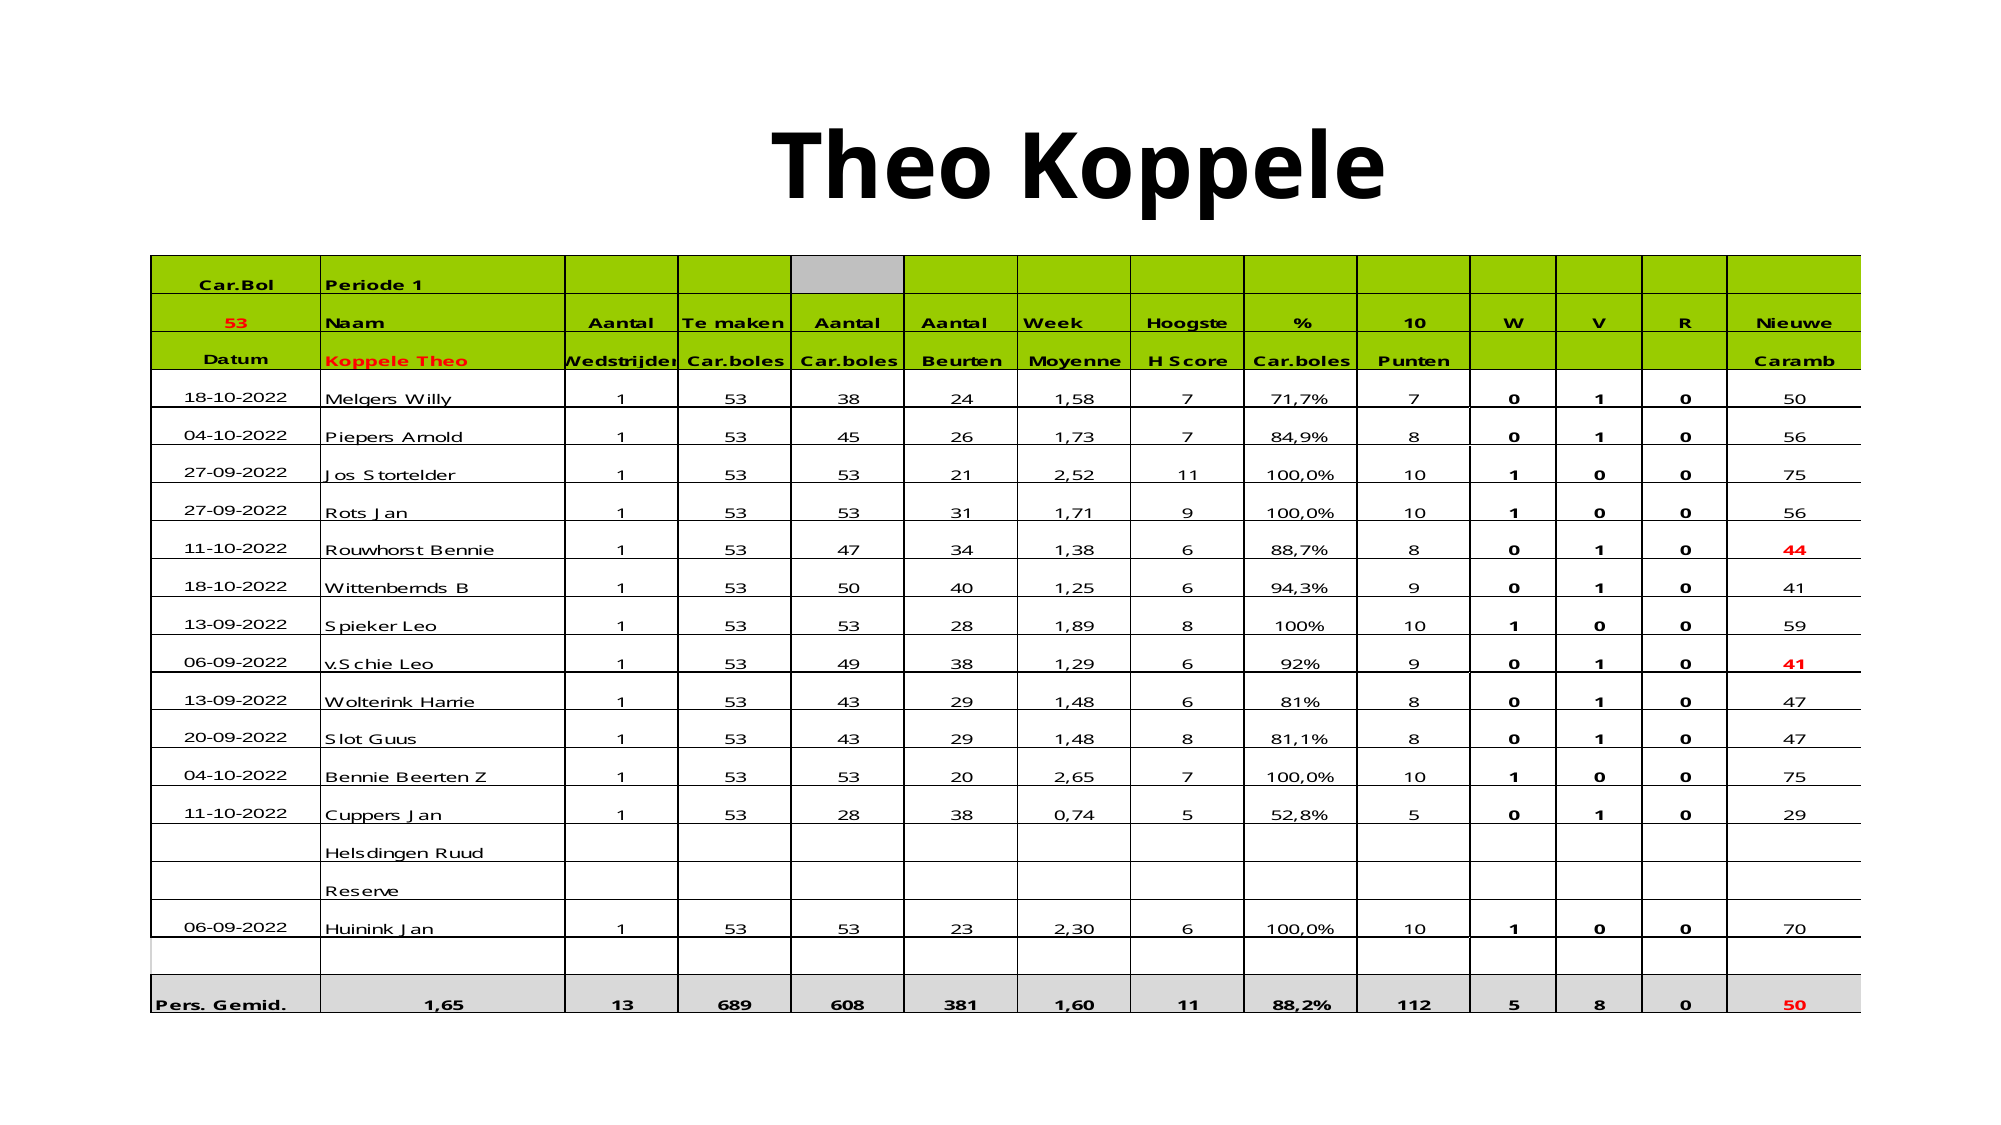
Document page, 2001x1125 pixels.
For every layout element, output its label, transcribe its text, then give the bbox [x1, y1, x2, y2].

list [149, 255, 1863, 1014]
title Theo Koppele [137, 59, 1863, 278]
